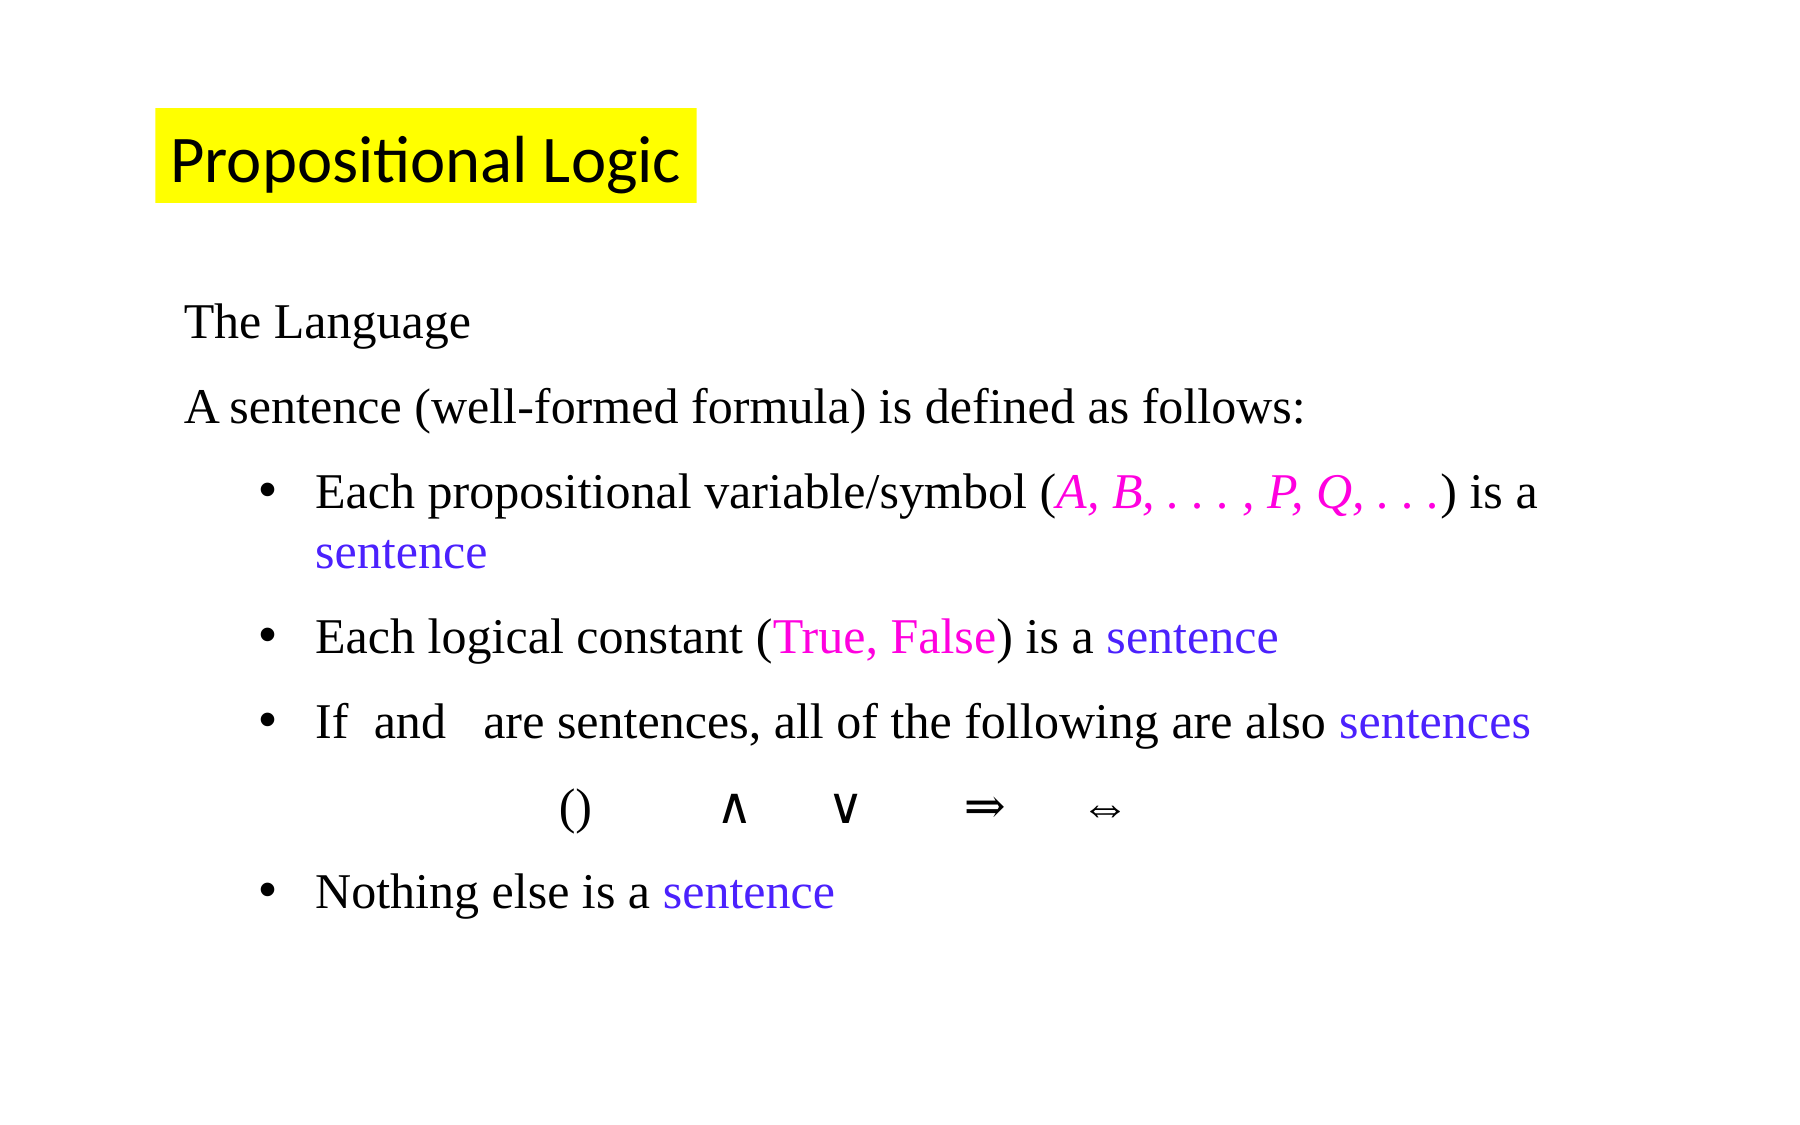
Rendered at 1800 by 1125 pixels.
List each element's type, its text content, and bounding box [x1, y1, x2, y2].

text_box Propositional Logic [155, 108, 697, 203]
